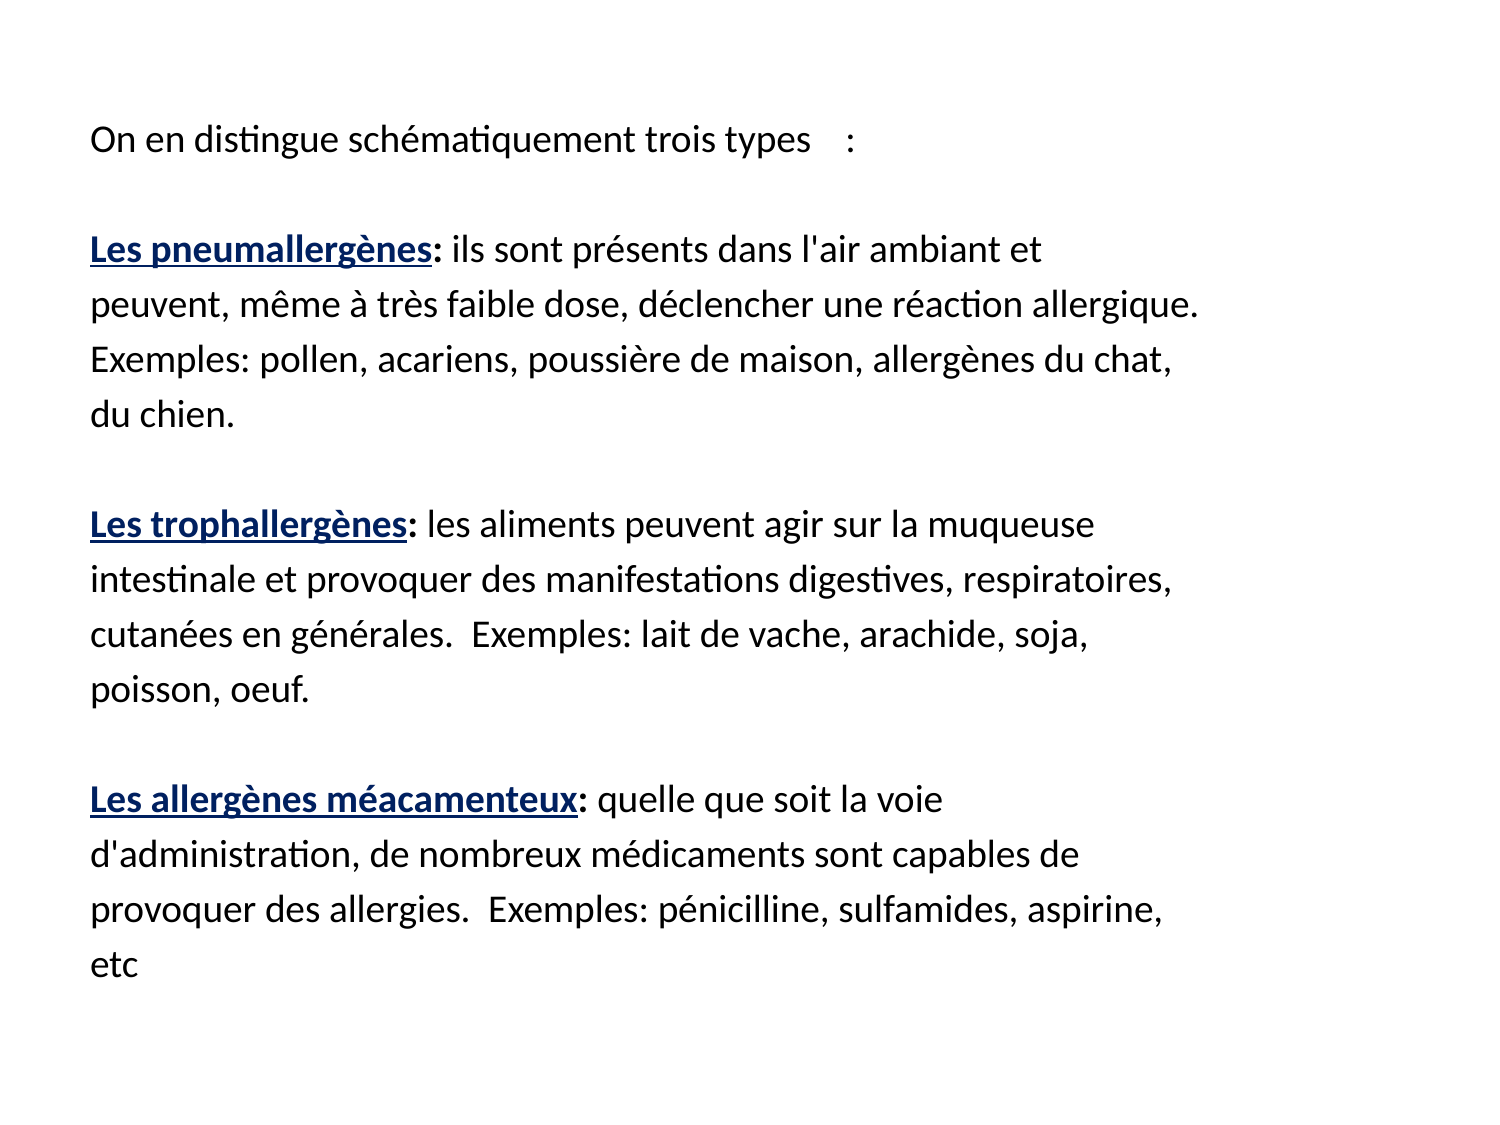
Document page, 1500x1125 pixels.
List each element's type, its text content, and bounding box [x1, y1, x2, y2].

list On en distingue schématiquement trois types : Les pneumallergènes: ils sont présents dans l'air ambiant et peuvent, même à très faible dose, déclencher une réaction allergique. Exemples: pollen, acariens, poussière de maison, allergènes du chat, du chien. Les trophallergènes: les aliments peuvent agir sur la muqueuse intestinale et provoquer des manifestations digestives, respiratoires, cutanées en générales. Exemples: lait de vache, arachide, soja, poisson, oeuf. Les allergènes méacamenteux: quelle que soit la voie d'administration, de nombreux médicaments sont capables de provoquer des allergies. Exemples: pénicilline, sulfamides, aspirine, etc [75, 105, 1425, 1005]
